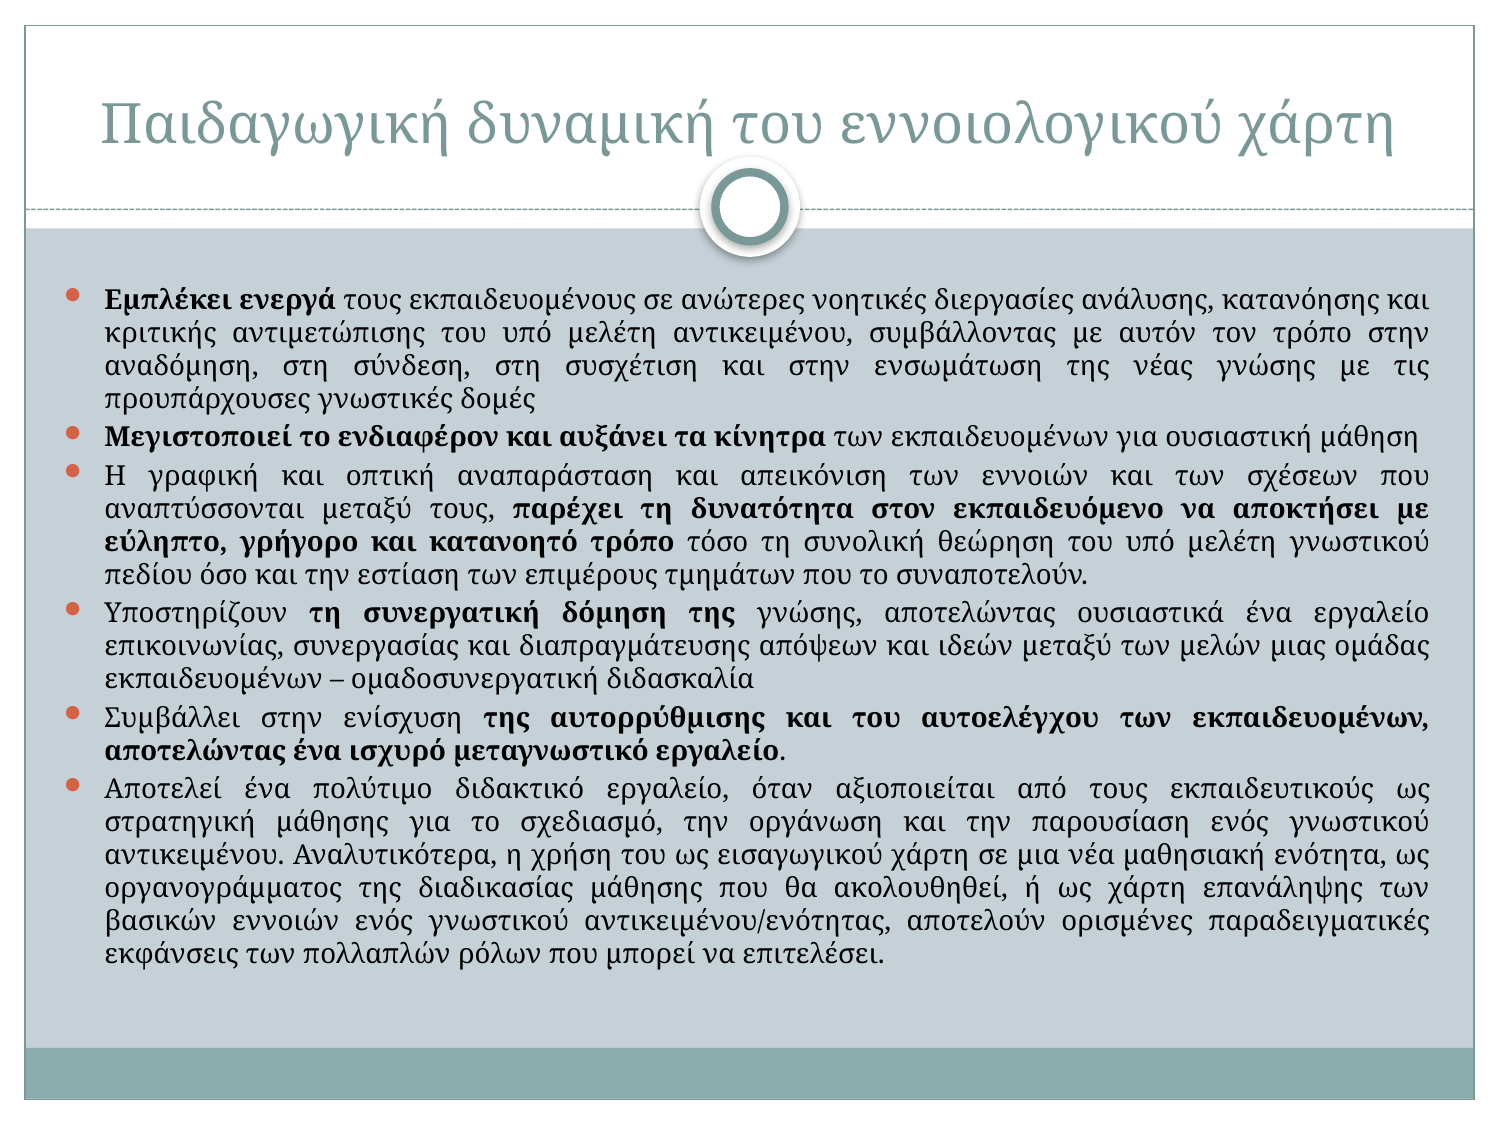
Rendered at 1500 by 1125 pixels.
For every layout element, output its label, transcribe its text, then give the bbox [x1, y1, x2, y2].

title Παιδαγωγική δυναμική του εννοιολογικού χάρτη [49, 37, 1450, 162]
list Εμπλέκει ενεργά τους εκπαιδευομένους σε ανώτερες νοητικές διεργασίες ανάλυσης, κατανόησης και κριτικής αντιμετώπισης του υπό μελέτη αντικειμένου, συμβάλλοντας με αυτόν τον τρόπο στην αναδόμηση, στη σύνδεση, στη συσχέτιση και στην ενσωμάτωση της νέας γνώσης με τις προυπάρχουσες γνωστικές δομές Μεγιστοποιεί το ενδιαφέρον και αυξάνει τα κίνητρα των εκπαιδευομένων για ουσιαστική μάθηση Η γραφική και οπτική αναπαράσταση και απεικόνιση των εννοιών και των σχέσεων που αναπτύσσονται μεταξύ τους, παρέχει τη δυνατότητα στον εκπαιδευόμενο να αποκτήσει με εύληπτο, γρήγορο και κατανοητό τρόπο τόσο τη συνολική θεώρηση του υπό μελέτη γνωστικού πεδίου όσο και την εστίαση των επιμέρους τμημάτων που το συναποτελούν. Υποστηρίζουν τη συνεργατική δόμηση της γνώσης, αποτελώντας ουσιαστικά ένα εργαλείο επικοινωνίας, συνεργασίας και διαπραγμάτευσης απόψεων και ιδεών μεταξύ των μελών μιας ομάδας εκπαιδευομένων – ομαδοσυνεργατική διδασκαλία Συμβάλλει στην ενίσχυση της αυτορρύθμισης και του αυτοελέγχου των εκπαιδευομένων, αποτελώντας ένα ισχυρό μεταγνωστικό εργαλείο. Αποτελεί ένα πολύτιμο διδακτικό εργαλείο, όταν αξιοποιείται από τους εκπαιδευτικούς ως στρατηγική μάθησης για το σχεδιασμό, την οργάνωση και την παρουσίαση ενός γνωστικού αντικειμένου. Αναλυτικότερα, η χρήση του ως εισαγωγικού χάρτη σε μια νέα μαθησιακή ενότητα, ως οργανογράμματος της διαδικασίας μάθησης που θα ακολουθηθεί, ή ως χάρτη επανάληψης των βασικών εννοιών ενός γνωστικού αντικειμένου/ενότητας, αποτελούν ορισμένες παραδειγματικές εκφάνσεις των πολλαπλών ρόλων που μπορεί να επιτελέσει. [49, 250, 1445, 1001]
